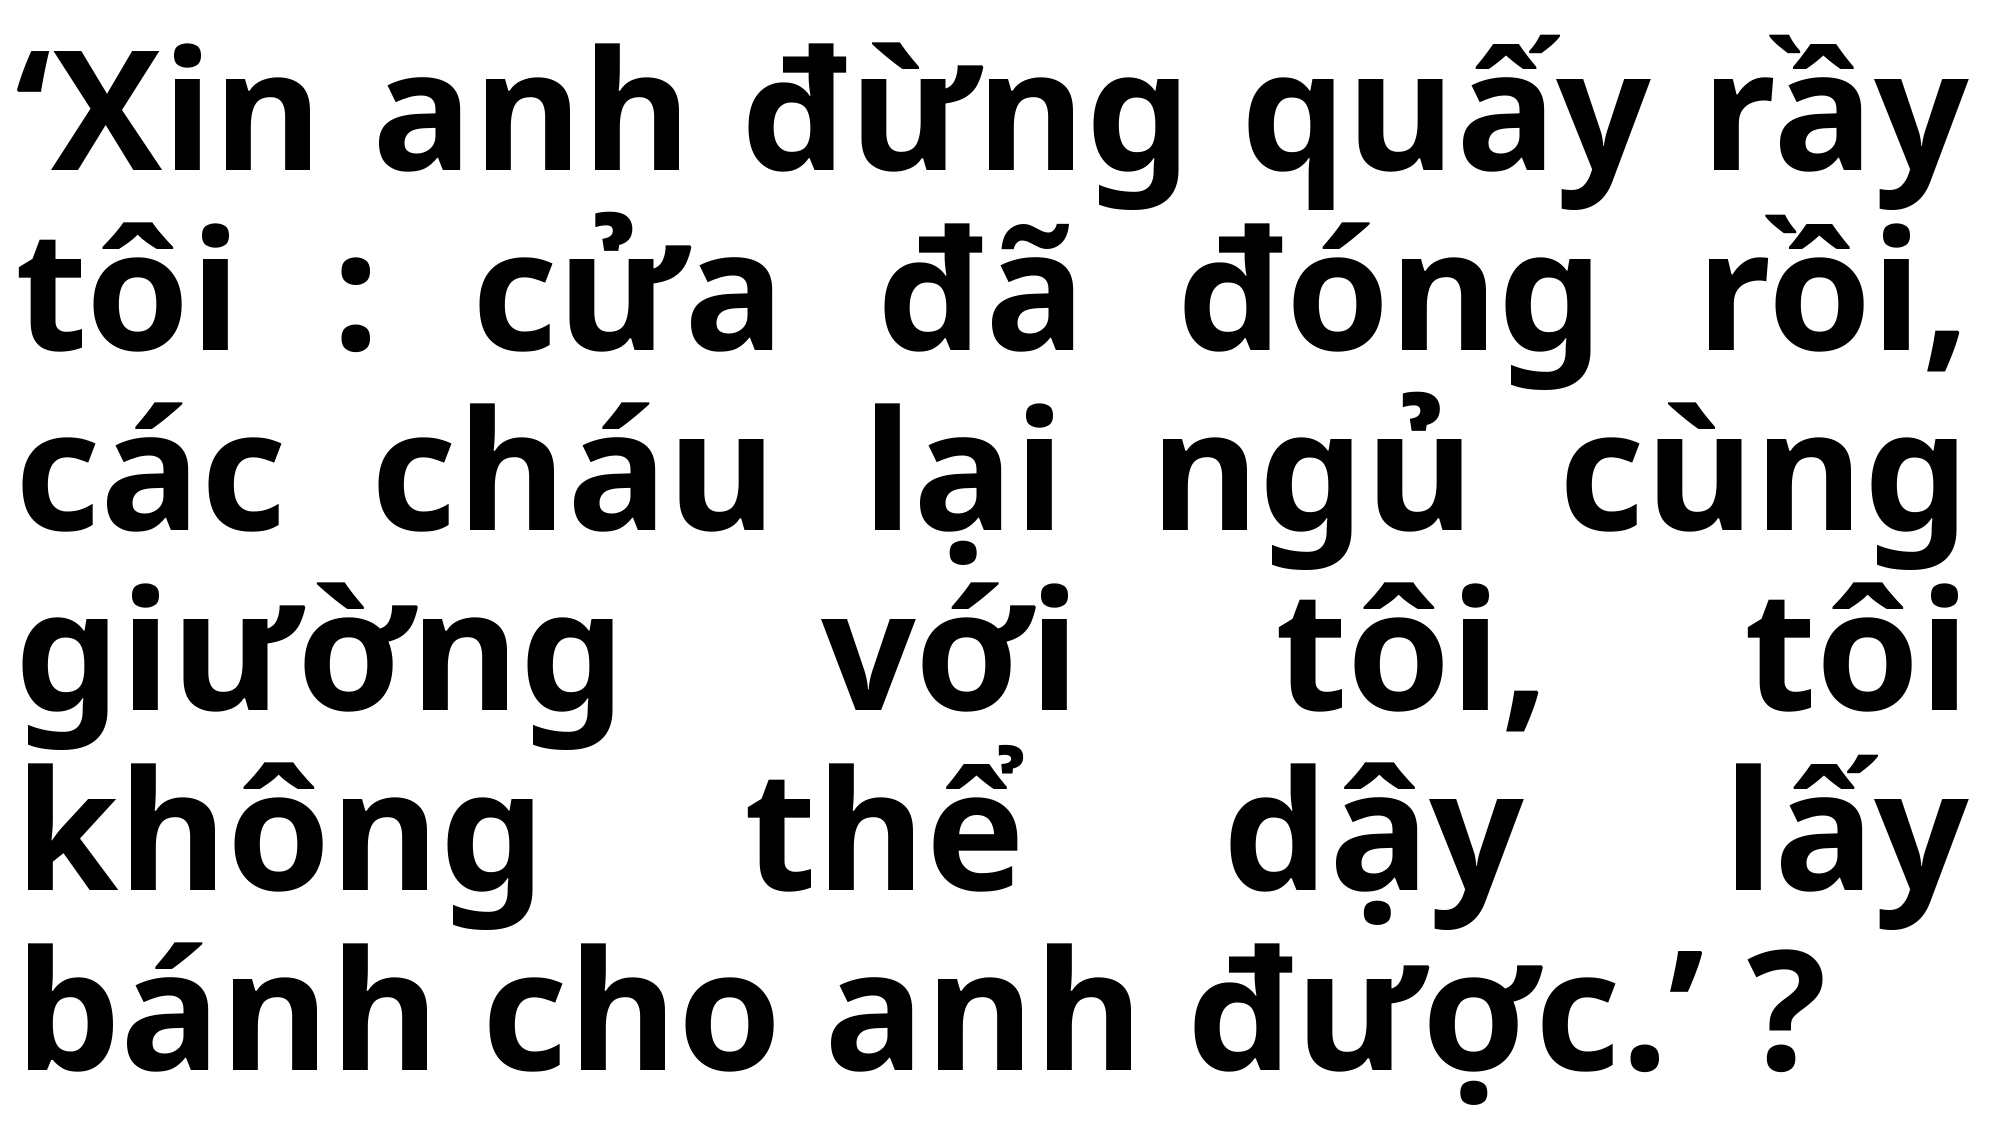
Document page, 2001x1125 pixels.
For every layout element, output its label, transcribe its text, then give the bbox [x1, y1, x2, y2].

title ‘Xin anh đừng quấy rầy tôi : cửa đã đóng rồi, các cháu lại ngủ cùng giường với tôi, tôi không thể dậy lấy bánh cho anh được.’ ? [0, 8, 1987, 1124]
